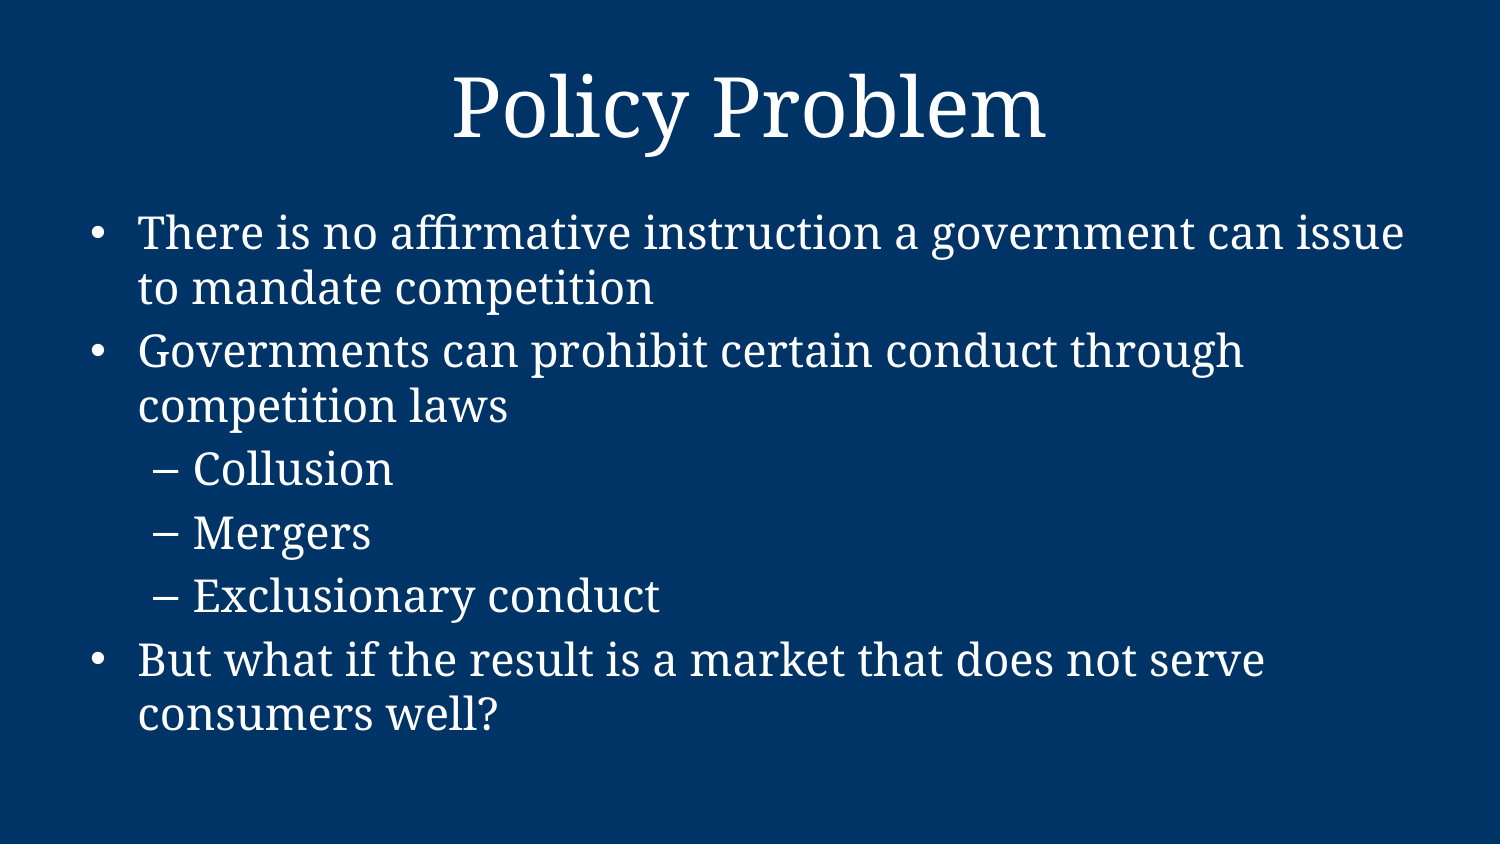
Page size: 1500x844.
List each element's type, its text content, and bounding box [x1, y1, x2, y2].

title Policy Problem [75, 33, 1425, 175]
list There is no affirmative instruction a government can issue to mandate competition Governments can prohibit certain conduct through competition laws Collusion Mergers Exclusionary conduct But what if the result is a market that does not serve consumers well? [75, 196, 1425, 754]
